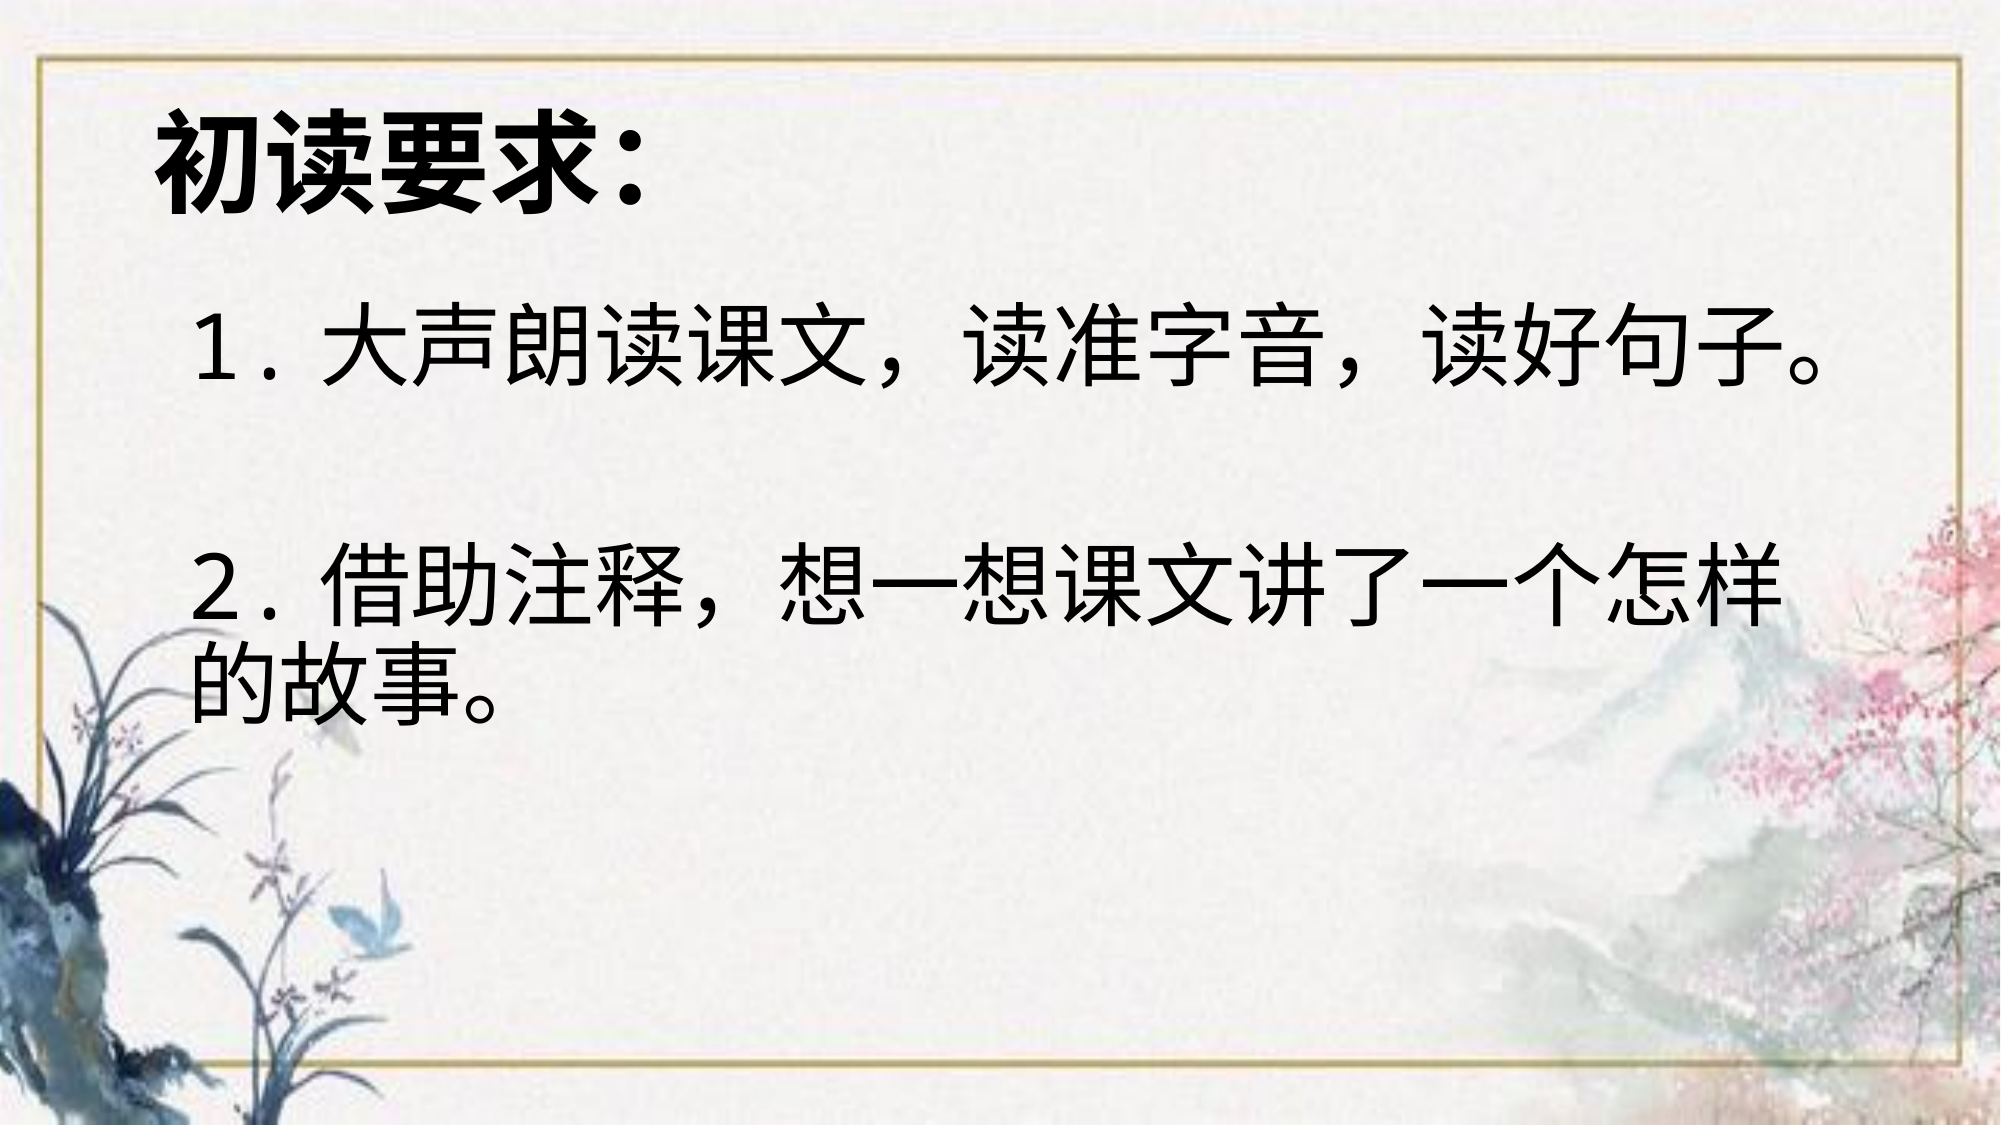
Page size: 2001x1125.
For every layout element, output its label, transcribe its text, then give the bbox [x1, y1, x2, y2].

title 初读要求： [137, 59, 1863, 278]
picture [0, 0, 2001, 1125]
list 1.大声朗读课文，读准字音，读好句子。 2.借助注释，想一想课文讲了一个怎样的故事。 [172, 292, 1813, 1007]
